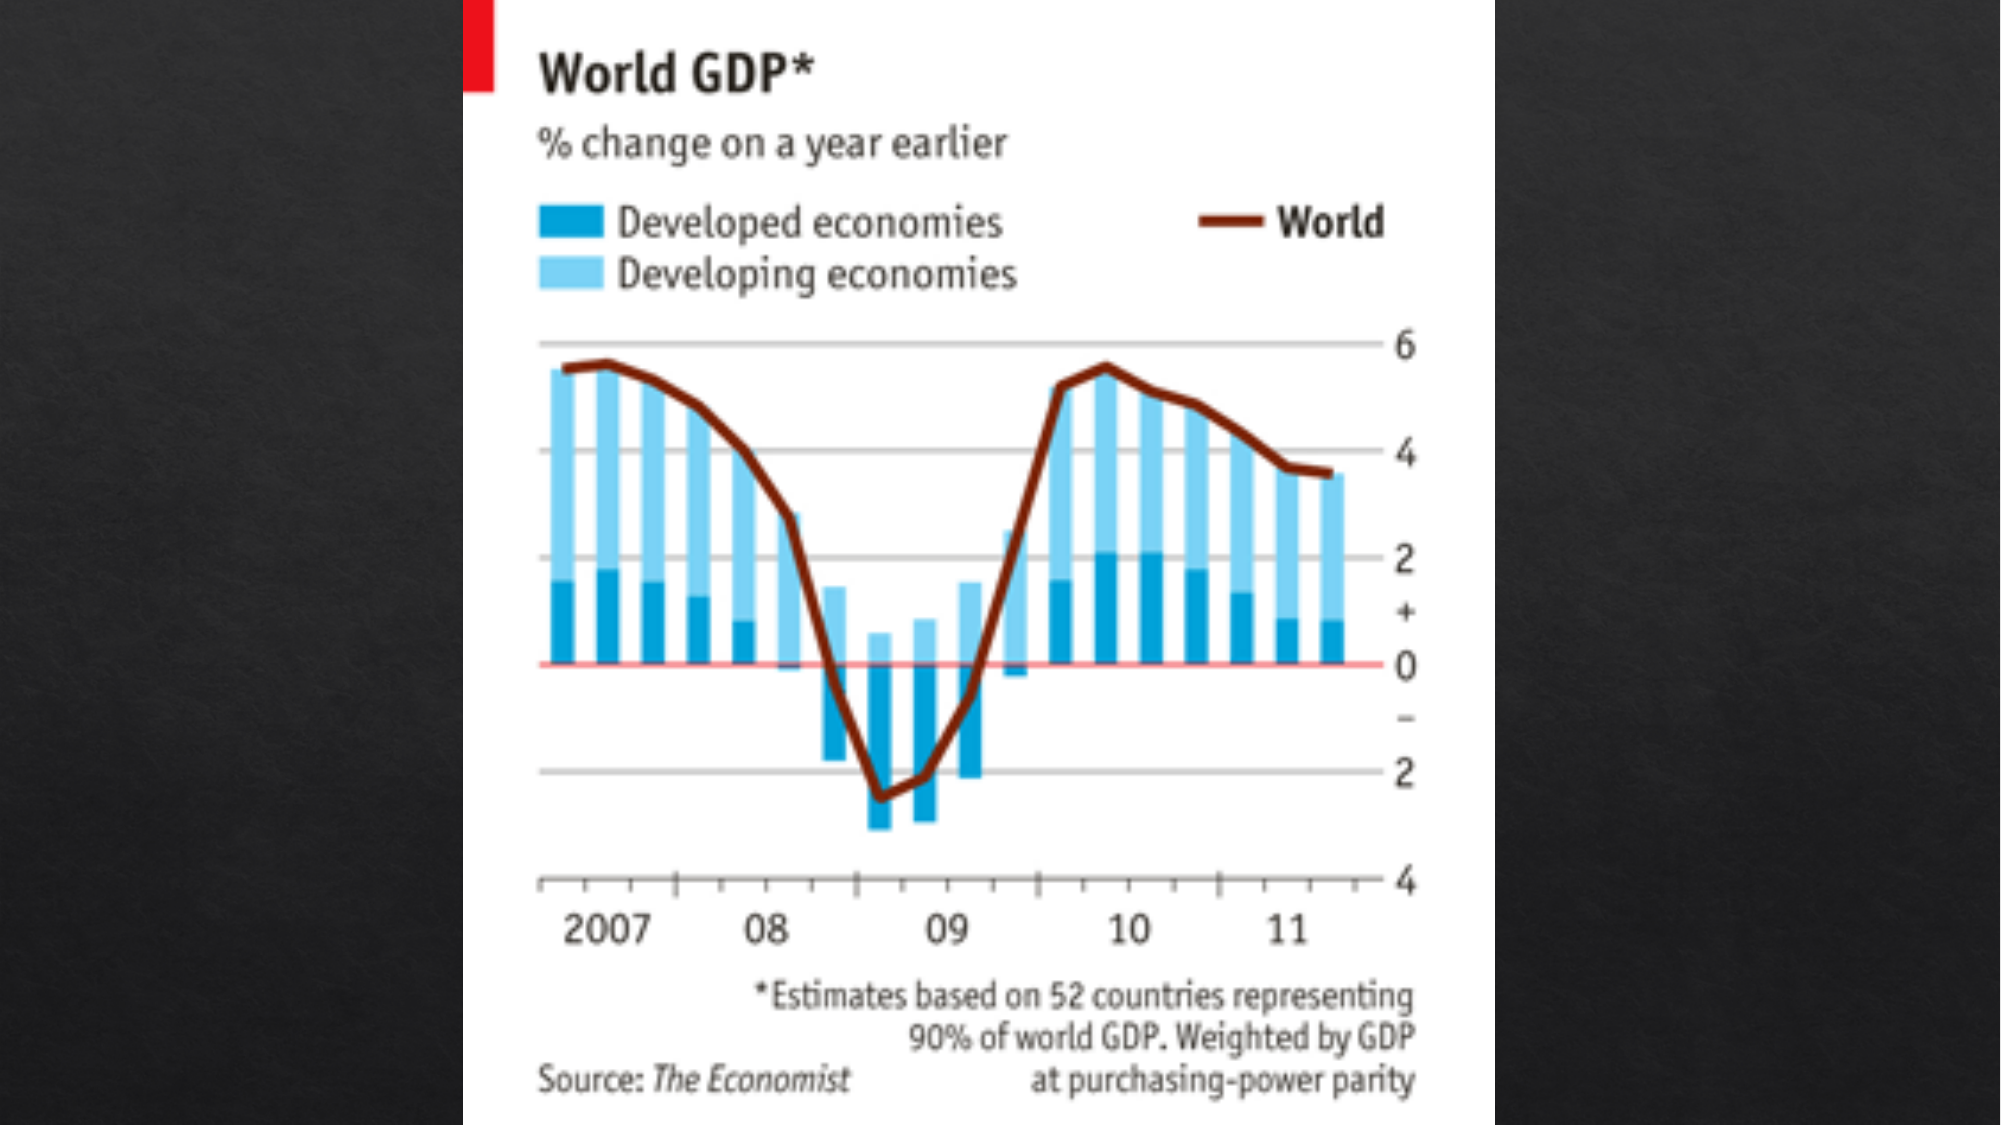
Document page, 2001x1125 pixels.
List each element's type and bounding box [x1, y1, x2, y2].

picture [462, 0, 1496, 1125]
